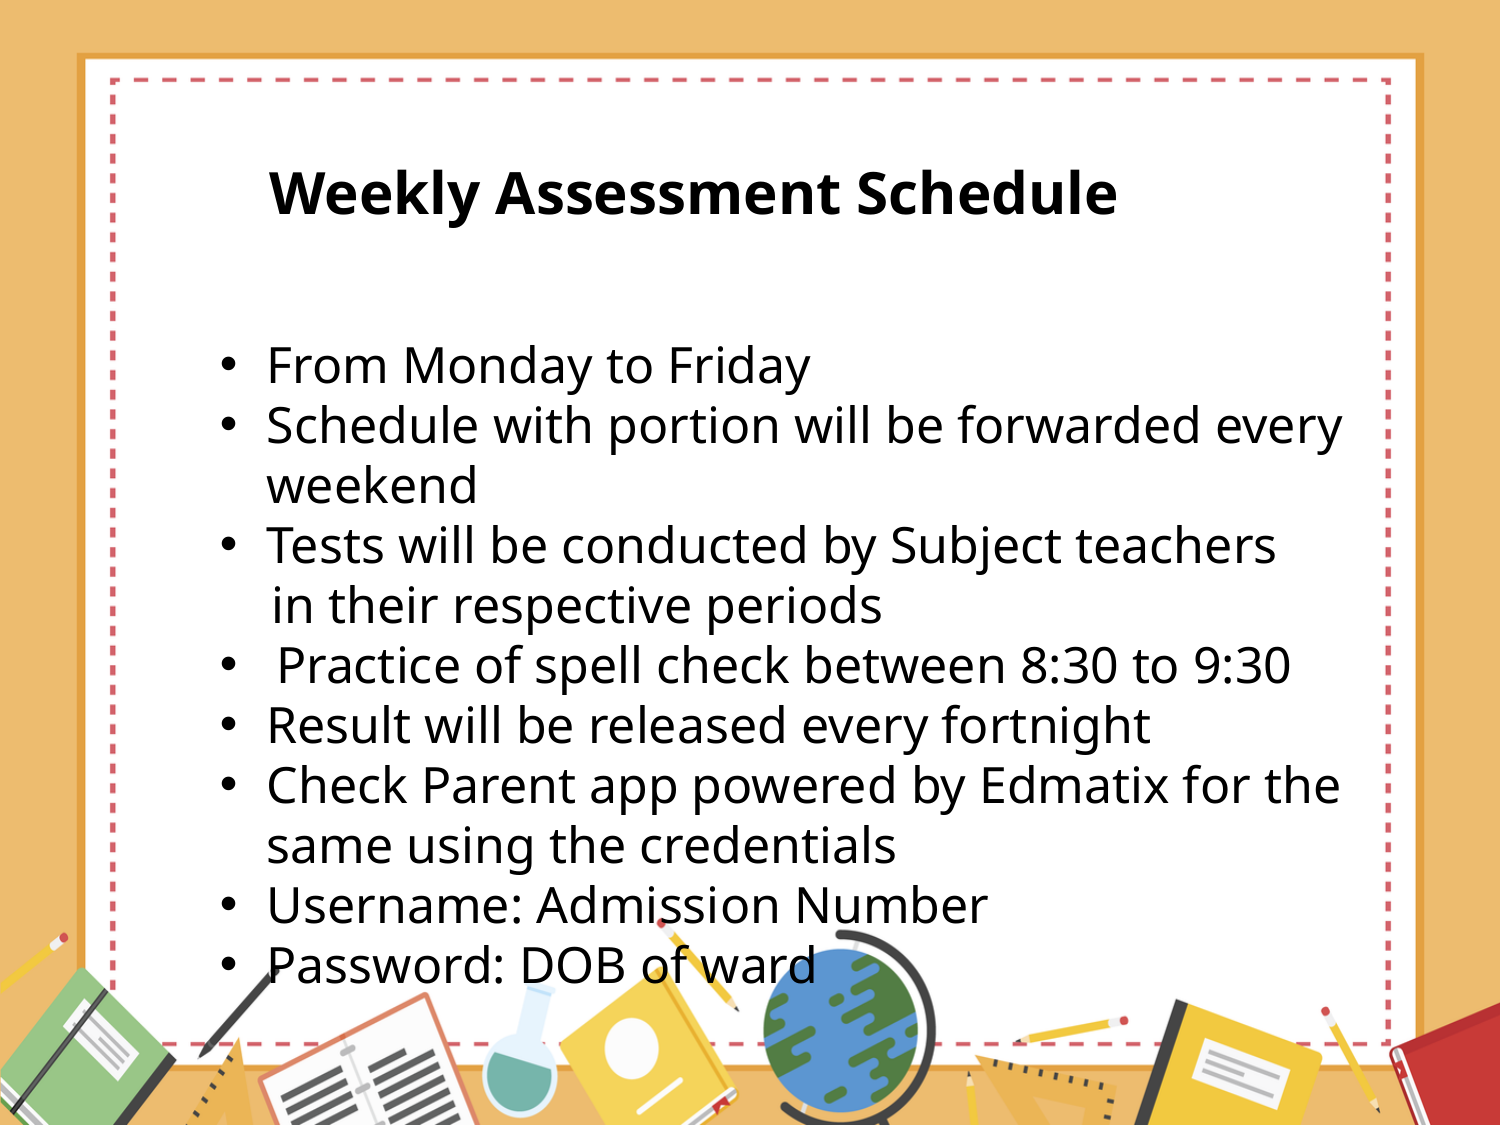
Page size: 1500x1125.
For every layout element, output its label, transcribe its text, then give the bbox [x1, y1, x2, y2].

picture [0, 0, 1500, 1125]
text_box From Monday to Friday Schedule with portion will be forwarded every weekend Tests will be conducted by Subject teachers in their respective periods Practice of spell check between 8:30 to 9:30 Result will be released every fortnight Check Parent app powered by Edmatix for the same using the credentials Username: Admission Number Password: DOB of ward [205, 326, 1386, 1001]
text_box Weekly Assessment Schedule [150, 149, 1239, 234]
